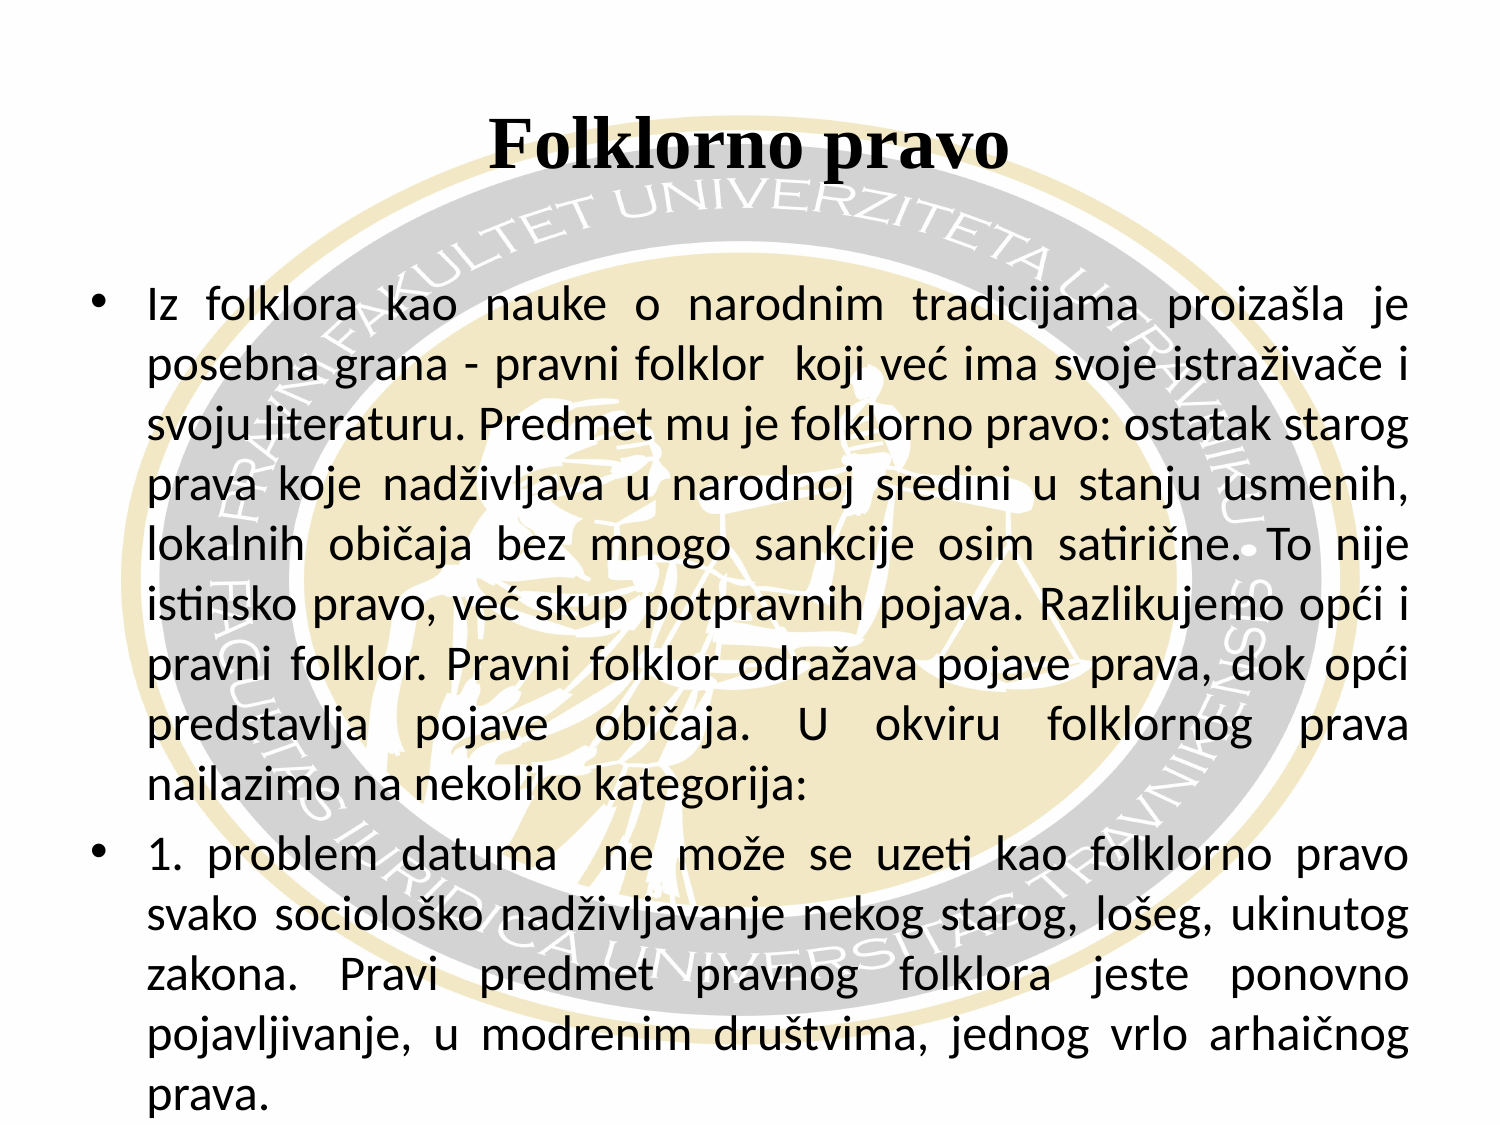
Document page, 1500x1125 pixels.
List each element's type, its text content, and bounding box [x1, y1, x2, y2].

list Iz folklora kao nauke o narodnim tradicijama proizašla je posebna grana - pravni folklor koji već ima svoje istraživače i svoju literaturu. Predmet mu je folklorno pravo: ostatak starog prava koje nadživljava u narodnoj sredini u stanju usmenih, lokalnih običaja bez mnogo sankcije osim satirične. To nije istinsko pravo, već skup potpravnih pojava. Razlikujemo opći i pravni folklor. Pravni folklor odražava pojave prava, dok opći predstavlja pojave običaja. U okviru folklornog prava nailazimo na nekoliko kategorija: 1. problem datuma ne može se uzeti kao folklorno pravo svako sociološko nadživljavanje nekog starog, lošeg, ukinutog zakona. Pravi predmet pravnog folklora jeste ponovno pojavljivanje, u modrenim društvima, jednog vrlo arhaičnog prava. [75, 262, 1425, 1005]
title Folklorno pravo [75, 45, 1425, 233]
